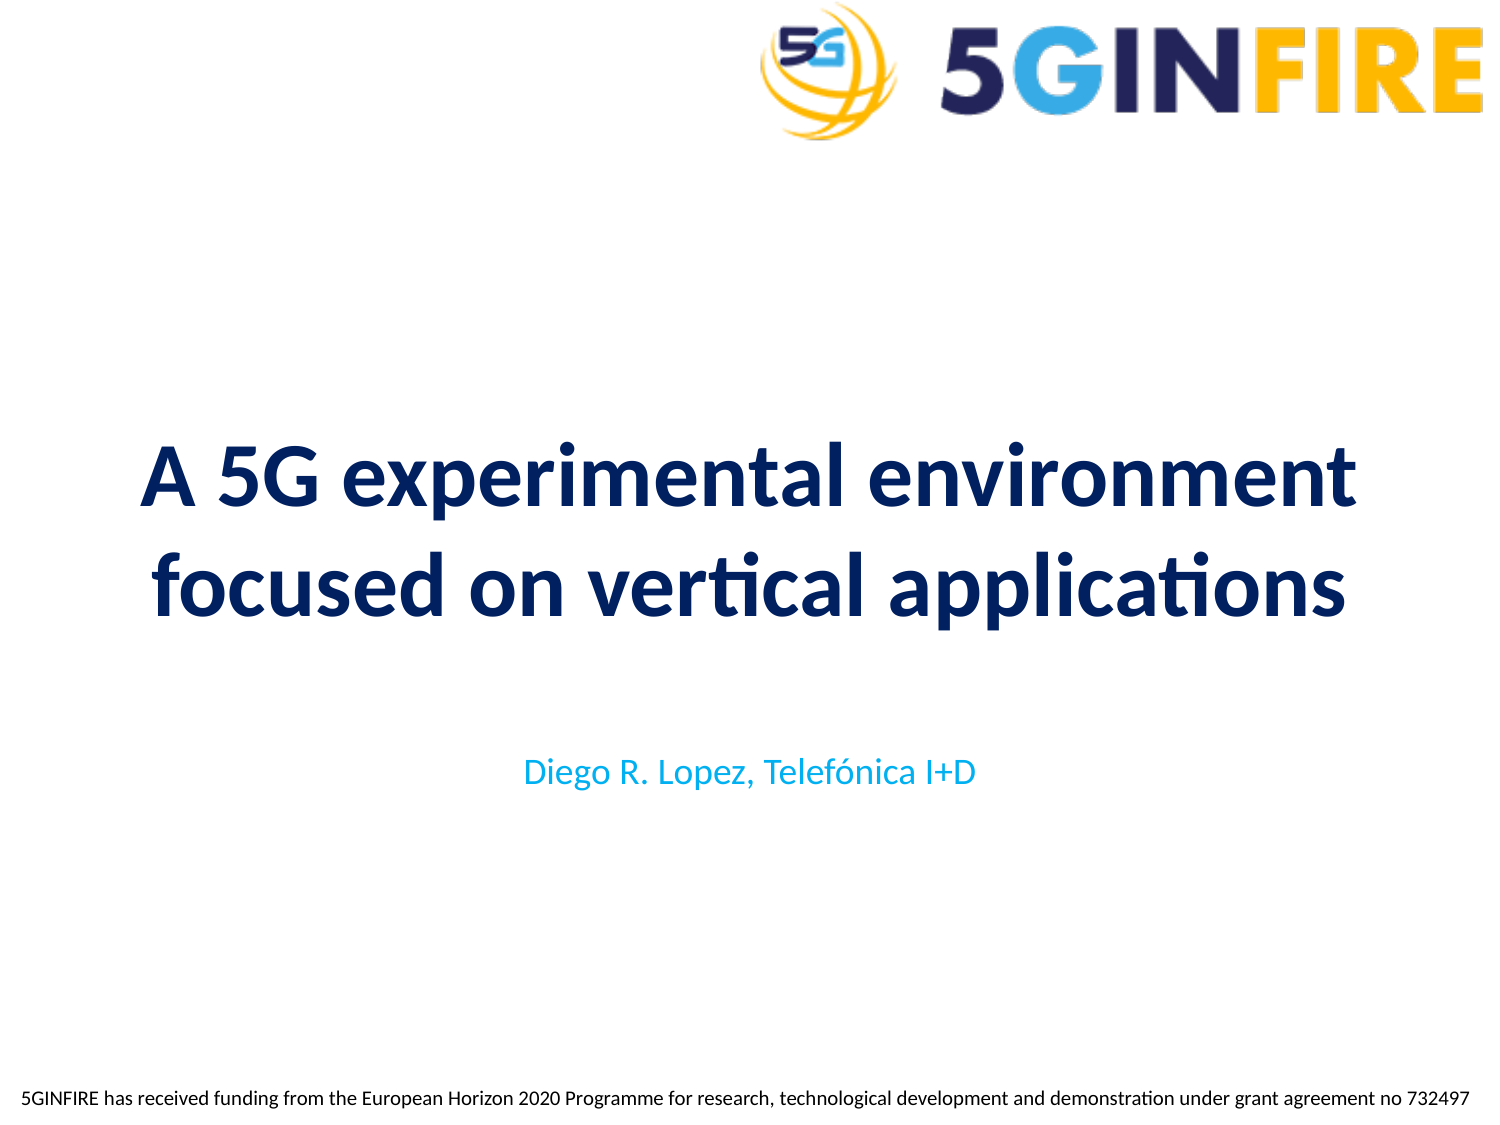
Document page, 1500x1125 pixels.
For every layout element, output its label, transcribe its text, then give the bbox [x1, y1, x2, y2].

picture [738, 0, 1500, 160]
title A 5G experimental environment focused on vertical applications [112, 404, 1388, 646]
subtitle Diego R. Lopez, Telefónica I+D [225, 739, 1275, 1028]
text_box 5GINFIRE has received funding from the European Horizon 2020 Programme for research, technological development and demonstration under grant agreement no 732497 [5, 1077, 1495, 1118]
